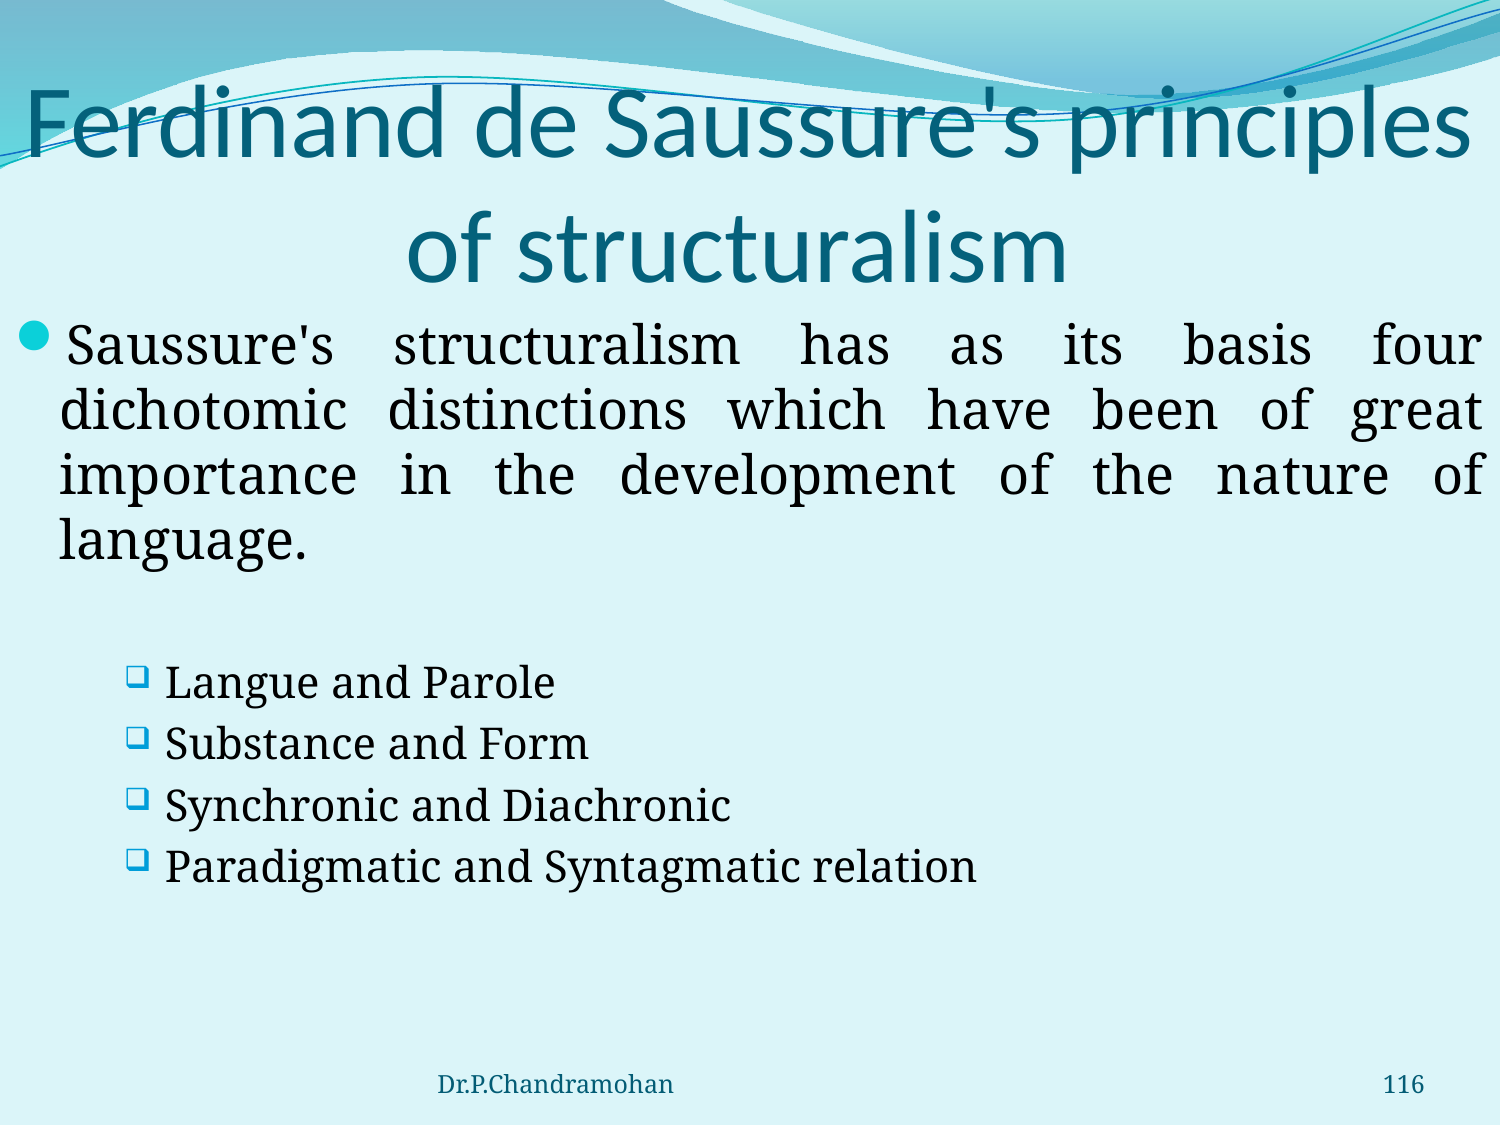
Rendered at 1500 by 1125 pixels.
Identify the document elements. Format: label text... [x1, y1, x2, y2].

slide_number 116 [1299, 1042, 1425, 1103]
footer Dr.P.Chandramohan [437, 1042, 988, 1103]
list Saussure's structuralism has as its basis four dichotomic distinctions which have been of great importance in the development of the nature of language. Langue and Parole Substance and Form Synchronic and Diachronic Paradigmatic and Syntagmatic relation [0, 303, 1500, 1103]
title Ferdinand de Saussure's principles of structuralism [0, 0, 1500, 303]
